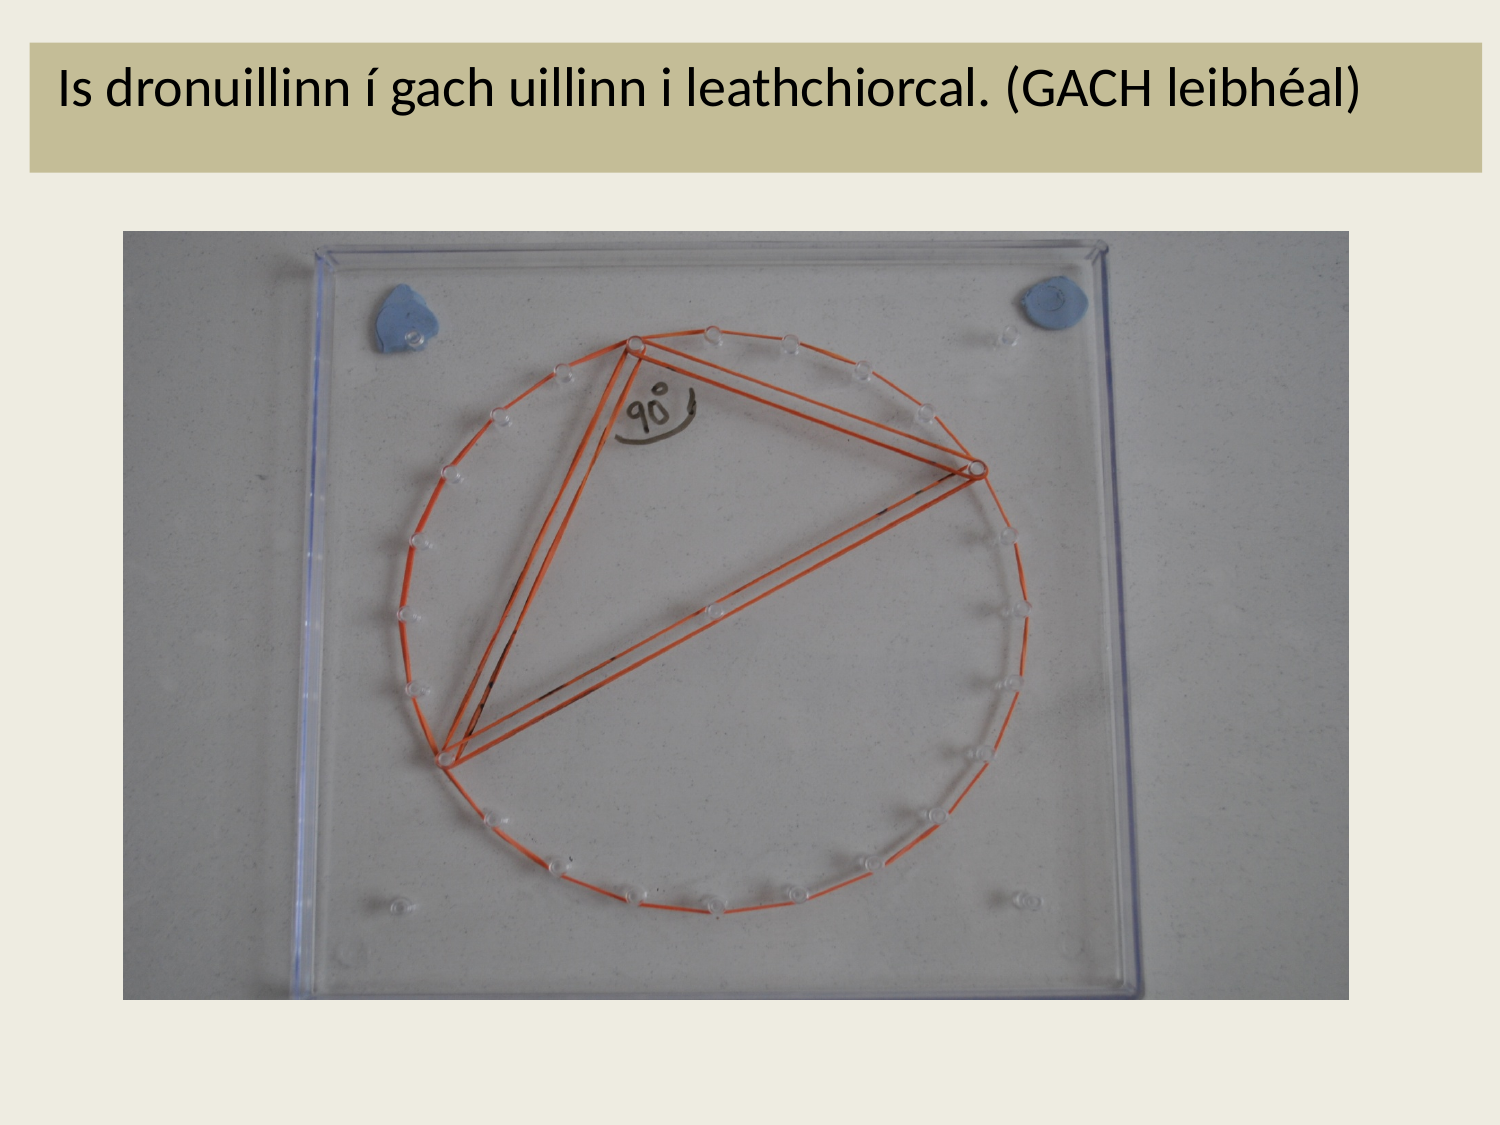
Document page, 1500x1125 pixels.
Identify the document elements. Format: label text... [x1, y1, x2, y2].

text_box Is dronuillinn í gach uillinn i leathchiorcal. (GACH leibhéal) [29, 42, 1483, 173]
picture [123, 231, 1349, 1000]
